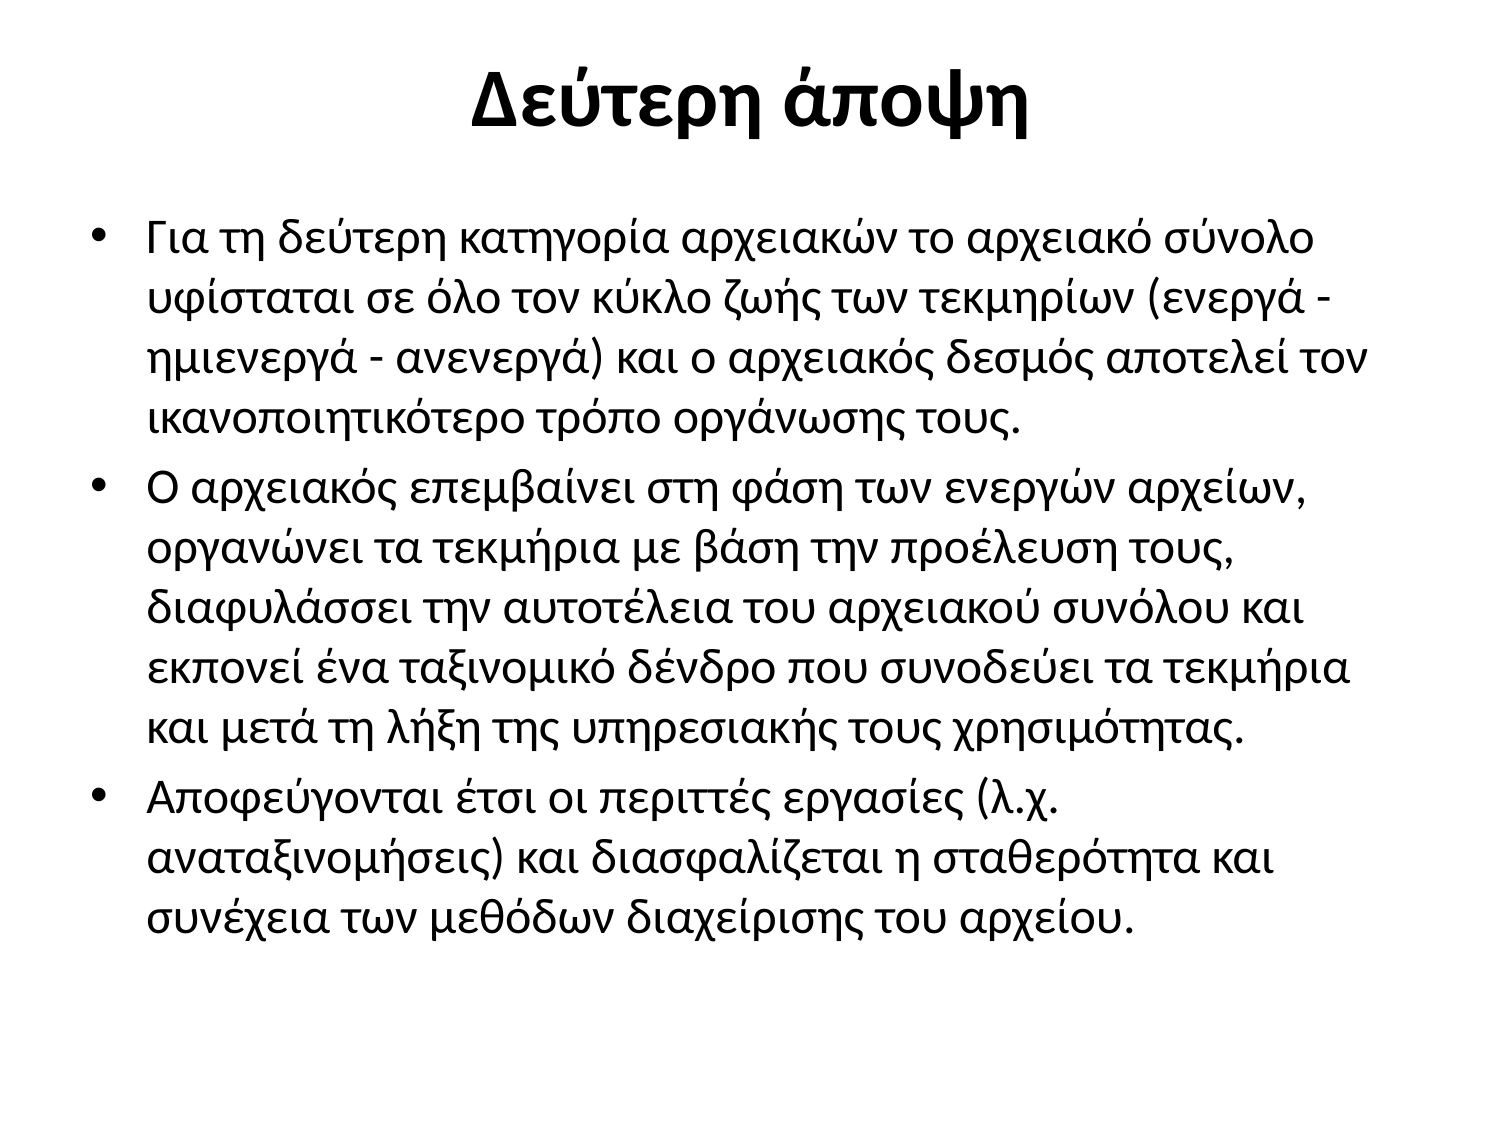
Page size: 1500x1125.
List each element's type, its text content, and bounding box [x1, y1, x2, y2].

title Δεύτερη άποψη [76, 19, 1427, 169]
list Για τη δεύτερη κατηγορία αρχειακών το αρχειακό σύνολο υφίσταται σε όλο τον κύκλο ζωής των τεκμηρίων (ενεργά - ημιενεργά - ανενεργά) και ο αρχειακός δεσμός αποτελεί τον ικανοποιητικότερο τρόπο οργάνωσης τους. Ο αρχειακός επεμβαίνει στη φάση των ενεργών αρχείων, οργανώνει τα τεκμήρια με βάση την προέλευση τους, διαφυλάσσει την αυτοτέλεια του αρχειακού συνόλου και εκπονεί ένα ταξινομικό δένδρο που συνοδεύει τα τεκμήρια και μετά τη λήξη της υπηρεσιακής τους χρησιμότητας. Αποφεύγονται έτσι οι περιττές εργασίες (λ.χ. αναταξινομήσεις) και διασφαλίζεται η σταθερότητα και συνέχεια των μεθόδων διαχείρισης του αρχείου. [75, 196, 1425, 1024]
